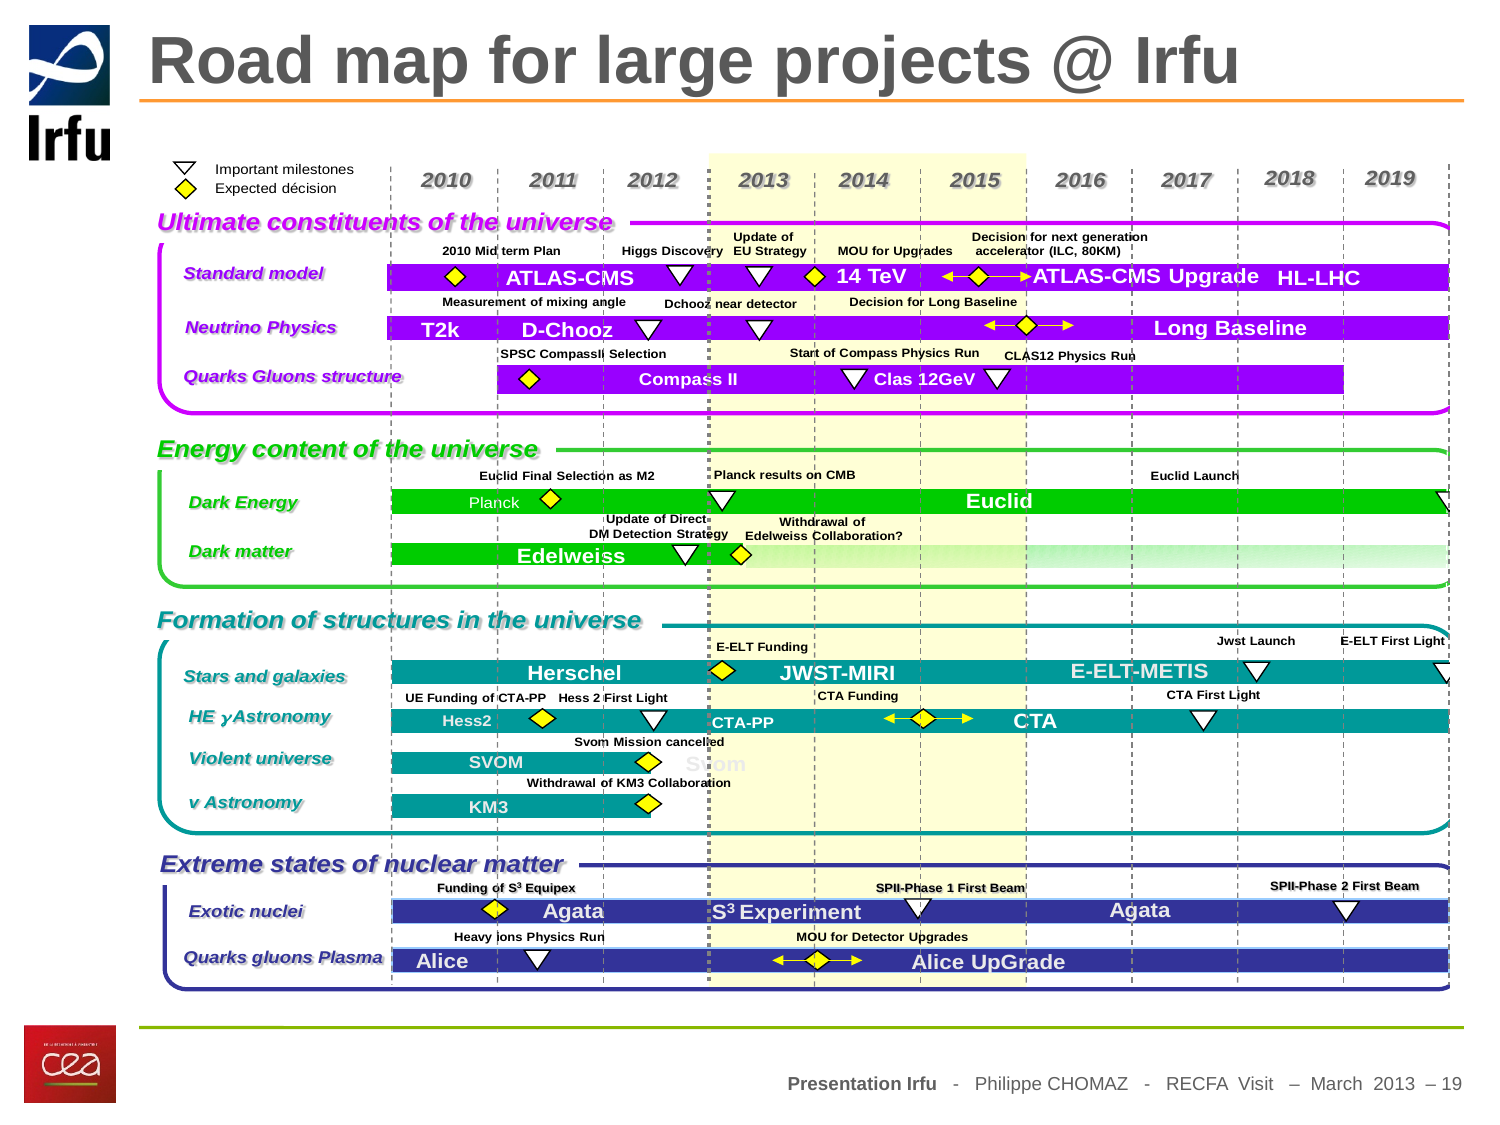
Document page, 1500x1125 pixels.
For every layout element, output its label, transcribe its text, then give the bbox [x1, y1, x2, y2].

text_box Road map for large projects @ Irfu [133, 9, 1500, 110]
picture [123, 137, 1451, 1015]
picture [29, 25, 110, 161]
picture [24, 1025, 116, 1103]
